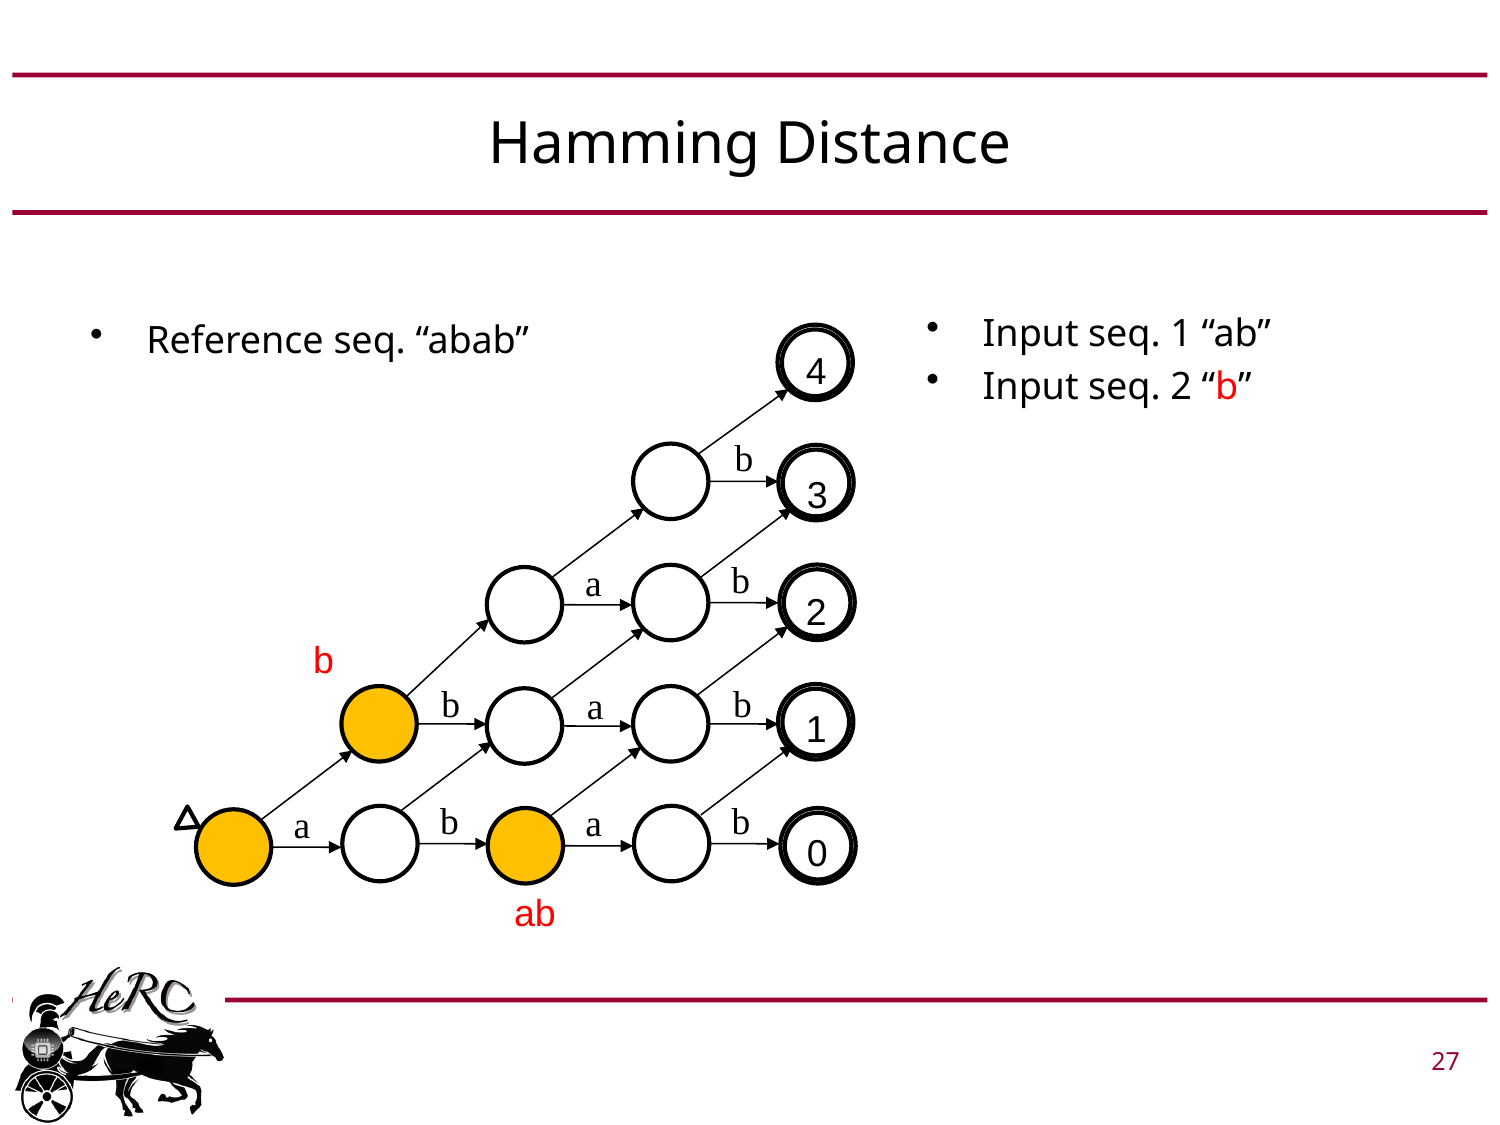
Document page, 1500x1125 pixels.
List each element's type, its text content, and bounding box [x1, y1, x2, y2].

text_box [778, 825, 784, 867]
text_box 3 [784, 463, 850, 523]
text_box b [298, 628, 349, 689]
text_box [700, 744, 794, 816]
text_box b [426, 707, 462, 722]
text_box [776, 463, 784, 484]
text_box [849, 699, 856, 744]
text_box 2 [783, 580, 849, 641]
text_box [850, 822, 858, 870]
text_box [548, 746, 642, 817]
text_box b [719, 463, 755, 479]
text_box [484, 564, 565, 645]
text_box Input seq. 1 “ab” Input seq. 2 “b” [915, 303, 1476, 877]
text_box [795, 567, 845, 580]
text_box [339, 683, 419, 764]
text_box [551, 627, 645, 699]
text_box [259, 750, 353, 821]
text_box [789, 447, 846, 463]
text_box [849, 587, 853, 618]
text_box [775, 704, 783, 726]
text_box 0 [784, 821, 850, 882]
text_box a [570, 587, 606, 603]
text_box [777, 486, 784, 506]
text_box [631, 803, 712, 884]
text_box [796, 810, 844, 821]
title Hamming Distance [75, 75, 1425, 205]
text_box a [572, 706, 608, 724]
text_box [788, 327, 842, 339]
list Reference seq. “abab” [75, 308, 895, 882]
text_box [793, 681, 847, 697]
text_box 4 [783, 339, 849, 400]
text_box [777, 729, 783, 743]
text_box [794, 442, 856, 504]
text_box [850, 830, 854, 862]
text_box b [716, 586, 752, 600]
text_box [777, 586, 783, 623]
text_box [485, 805, 566, 881]
text_box a [570, 825, 606, 844]
text_box [801, 882, 835, 886]
text_box [193, 807, 274, 887]
text_box [793, 686, 841, 697]
text_box 1 [783, 697, 849, 758]
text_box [405, 618, 490, 698]
text_box [779, 348, 783, 378]
text_box [775, 322, 848, 386]
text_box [695, 625, 789, 697]
text_box [173, 804, 201, 831]
text_box [340, 803, 420, 884]
text_box [796, 562, 857, 627]
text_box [697, 388, 789, 455]
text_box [399, 741, 493, 812]
text_box ab [499, 881, 571, 941]
text_box [630, 441, 711, 522]
text_box [780, 467, 784, 498]
text_box b [718, 704, 754, 722]
text_box b [716, 824, 753, 841]
picture [12, 955, 225, 1125]
text_box [630, 562, 711, 643]
text_box [484, 686, 565, 766]
text_box [798, 805, 850, 821]
slide_number 27 [862, 1037, 1476, 1088]
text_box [699, 507, 793, 579]
text_box [630, 683, 711, 764]
text_box [799, 758, 833, 762]
text_box a [278, 829, 314, 845]
text_box [849, 341, 855, 384]
text_box b [425, 820, 461, 841]
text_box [550, 507, 645, 579]
